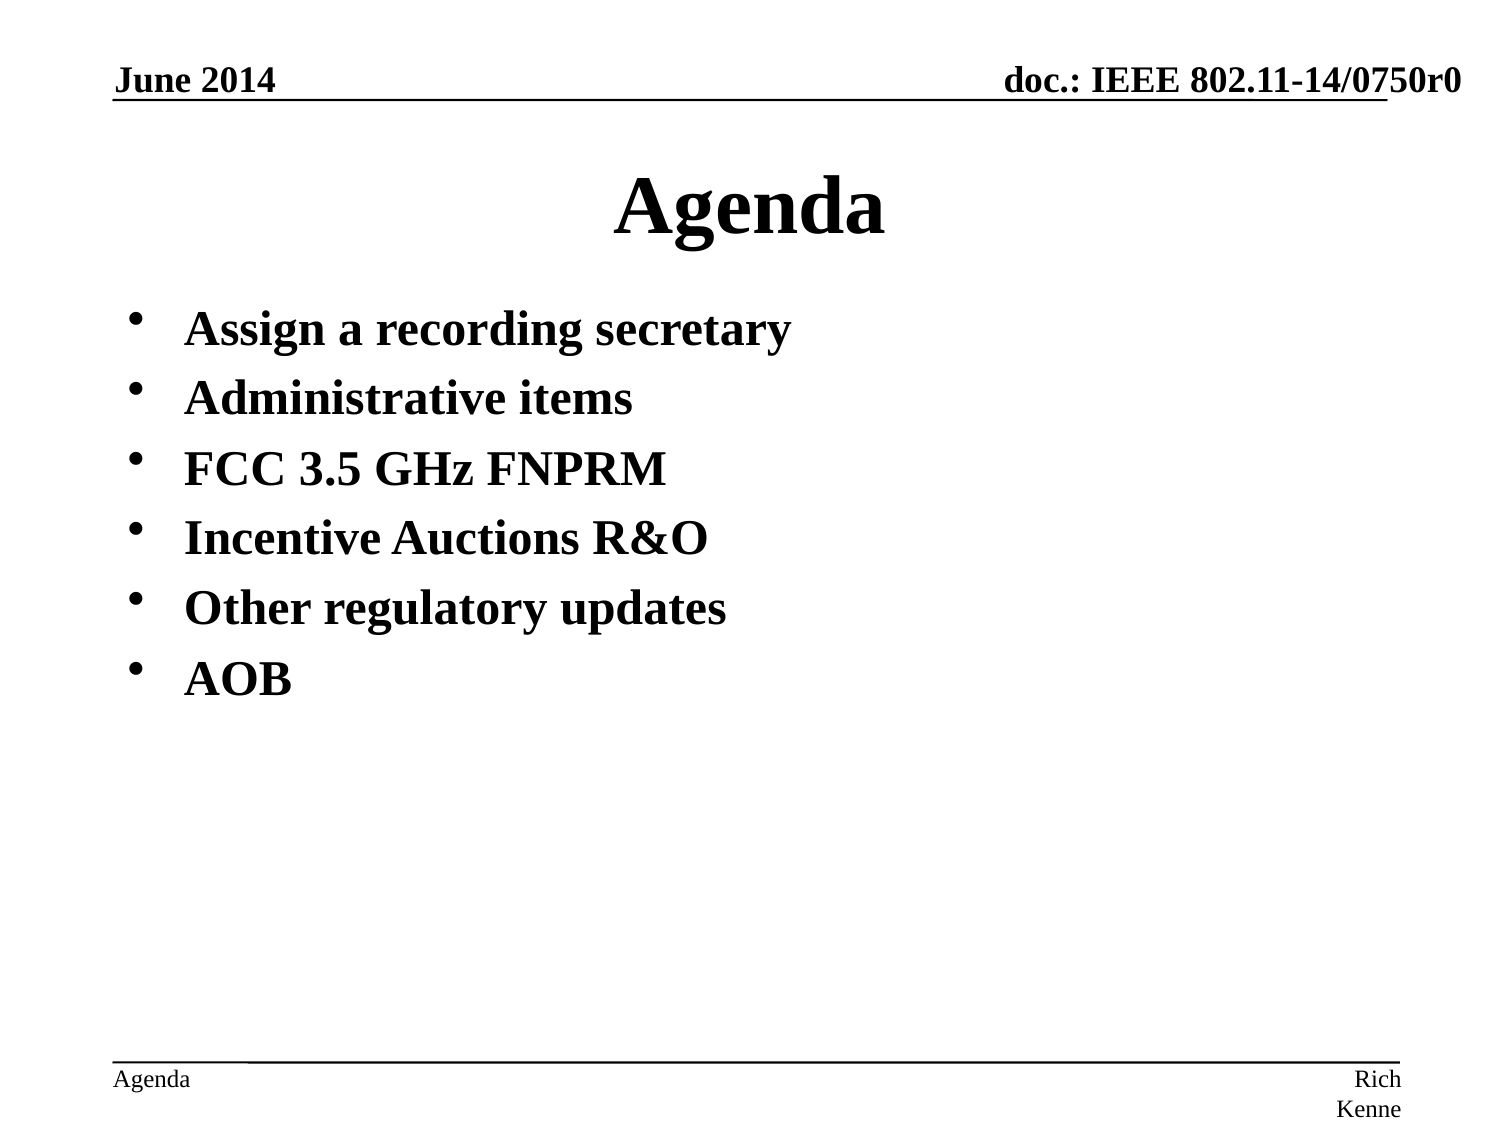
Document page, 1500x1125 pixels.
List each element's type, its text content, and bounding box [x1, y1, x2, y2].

title Agenda [112, 112, 1388, 287]
footer Rich Kennedy, MediaTek [1324, 1061, 1402, 1093]
list Assign a recording secretary Administrative items FCC 3.5 GHz FNPRM Incentive Auctions R&O Other regulatory updates AOB [112, 287, 1388, 1050]
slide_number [114, 54, 316, 101]
